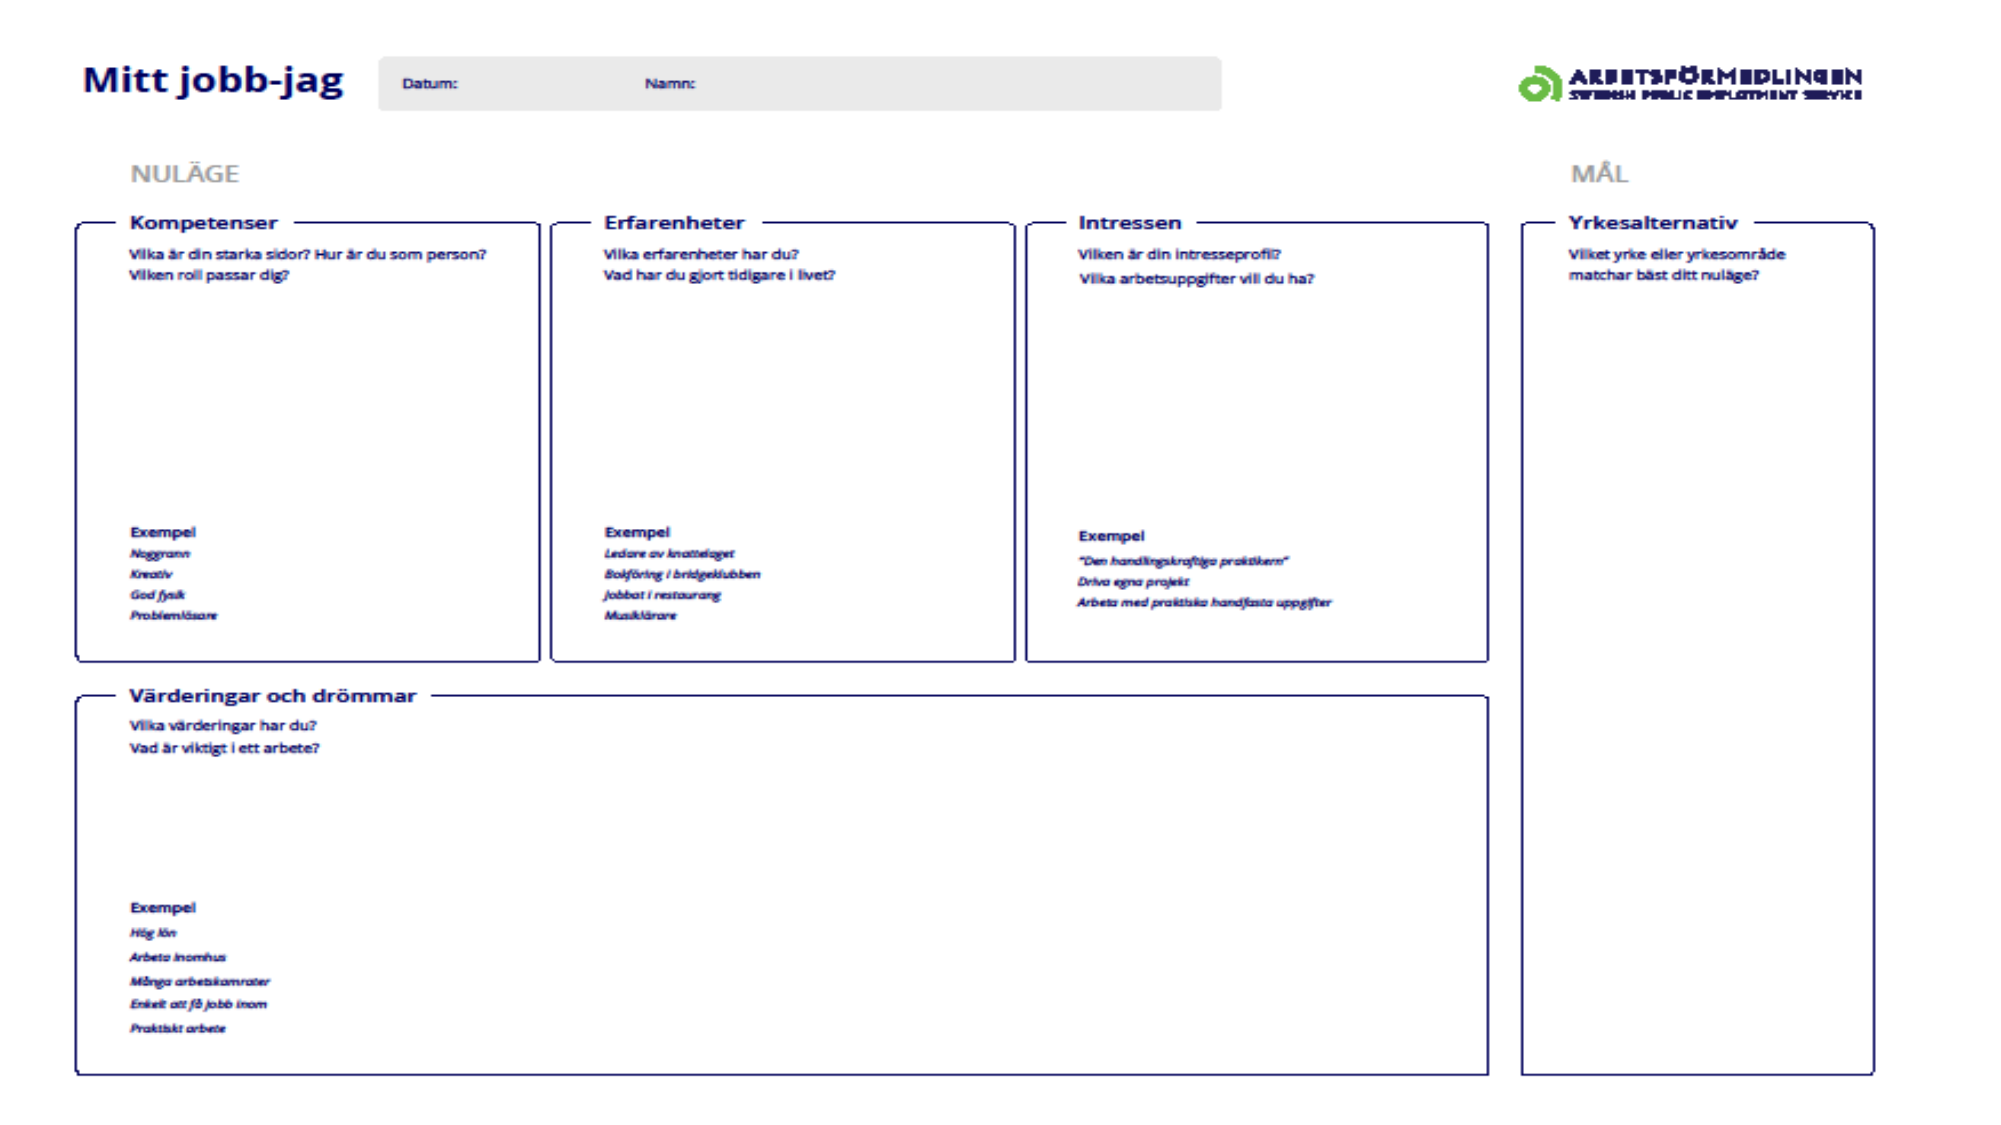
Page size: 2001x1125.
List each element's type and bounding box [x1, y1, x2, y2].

list [9, 8, 1933, 1125]
